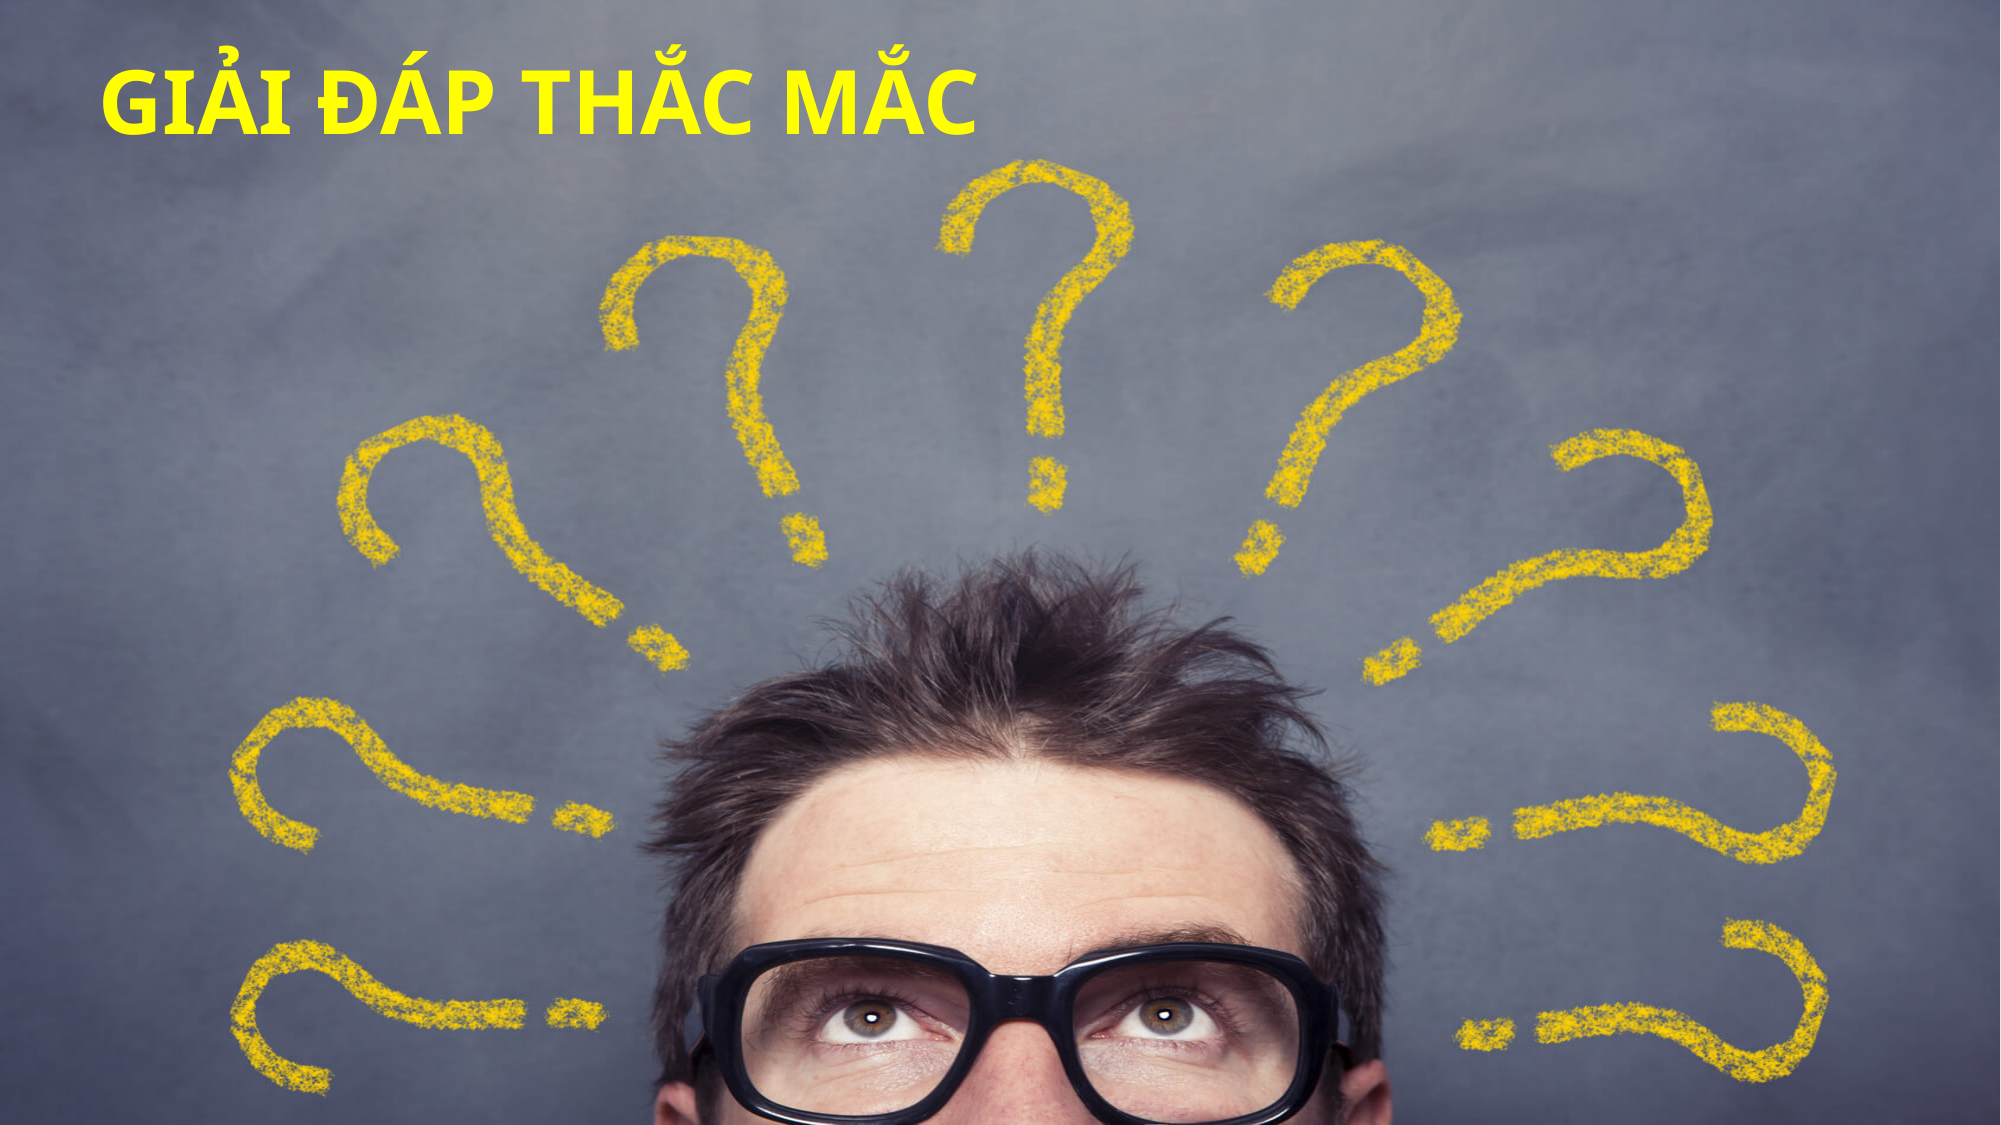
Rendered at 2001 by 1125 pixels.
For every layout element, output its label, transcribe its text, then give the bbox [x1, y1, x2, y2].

title GIẢI ĐÁP THẮC MẮC [83, 0, 1440, 221]
picture [0, 0, 2001, 1125]
